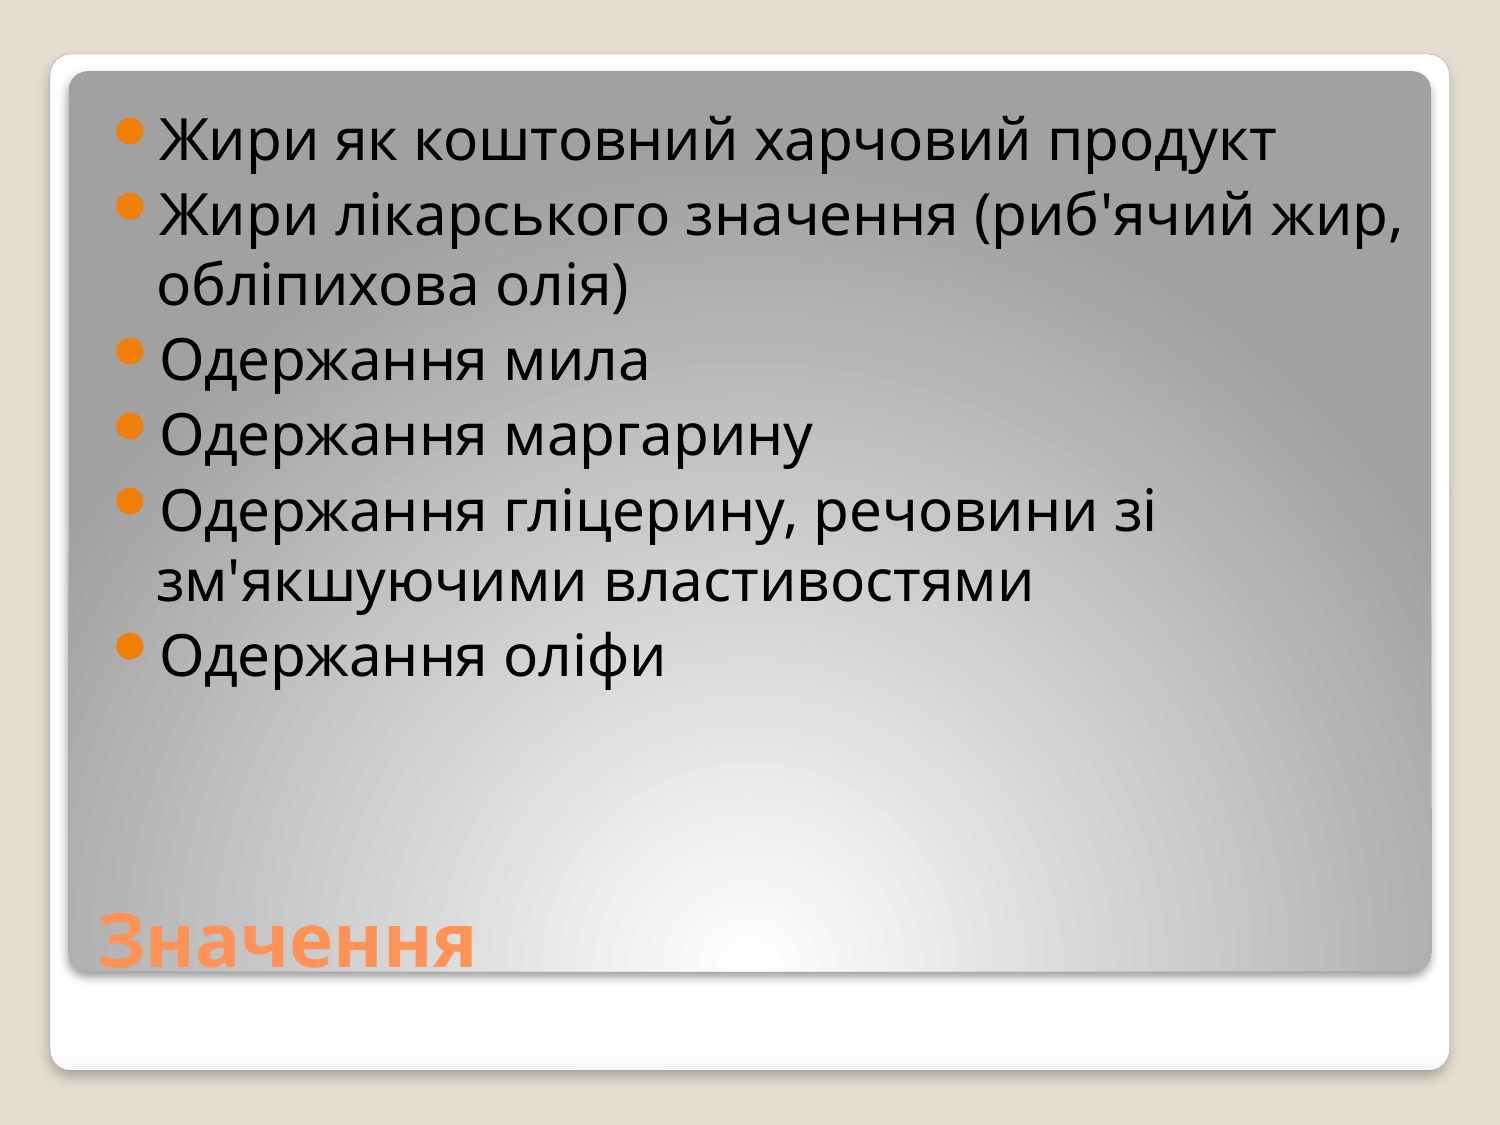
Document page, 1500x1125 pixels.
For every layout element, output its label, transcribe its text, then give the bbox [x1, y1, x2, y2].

title Значення [82, 817, 1425, 990]
list Жири як коштовний харчовий продукт Жири лікарського значення (риб'ячий жир, обліпихова олія) Одержання мила Одержання маргарину Одержання гліцерину, речовини зі зм'якшуючими властивостями Одержання оліфи [82, 86, 1425, 774]
